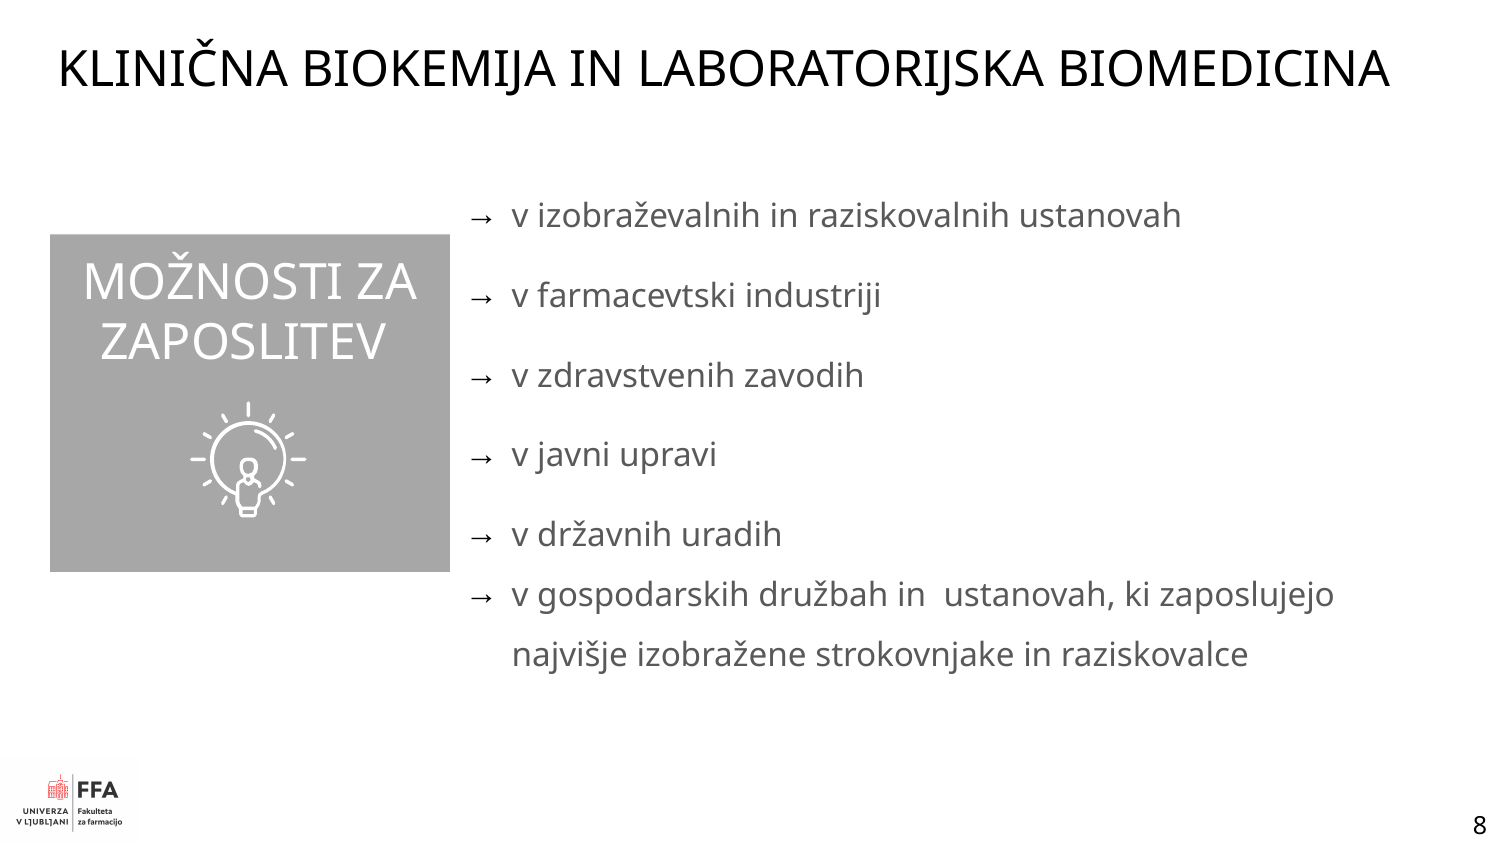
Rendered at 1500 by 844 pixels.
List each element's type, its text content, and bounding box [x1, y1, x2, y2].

slide_number 8 [1434, 794, 1500, 844]
text_box MOŽNOSTI ZA ZAPOSLITEV [50, 234, 450, 572]
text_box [189, 401, 307, 518]
text_box v izobraževalnih in raziskovalnih ustanovah v farmacevtski industriji v zdravstvenih zavodih v javni upravi v državnih uradih v gospodarskih družbah in ustanovah, ki zaposlujejo najvišje izobražene strokovnjake in raziskovalce [450, 146, 1475, 681]
title KLINIČNA BIOKEMIJA IN LABORATORIJSKA BIOMEDICINA [42, 21, 1460, 122]
picture [0, 758, 138, 844]
